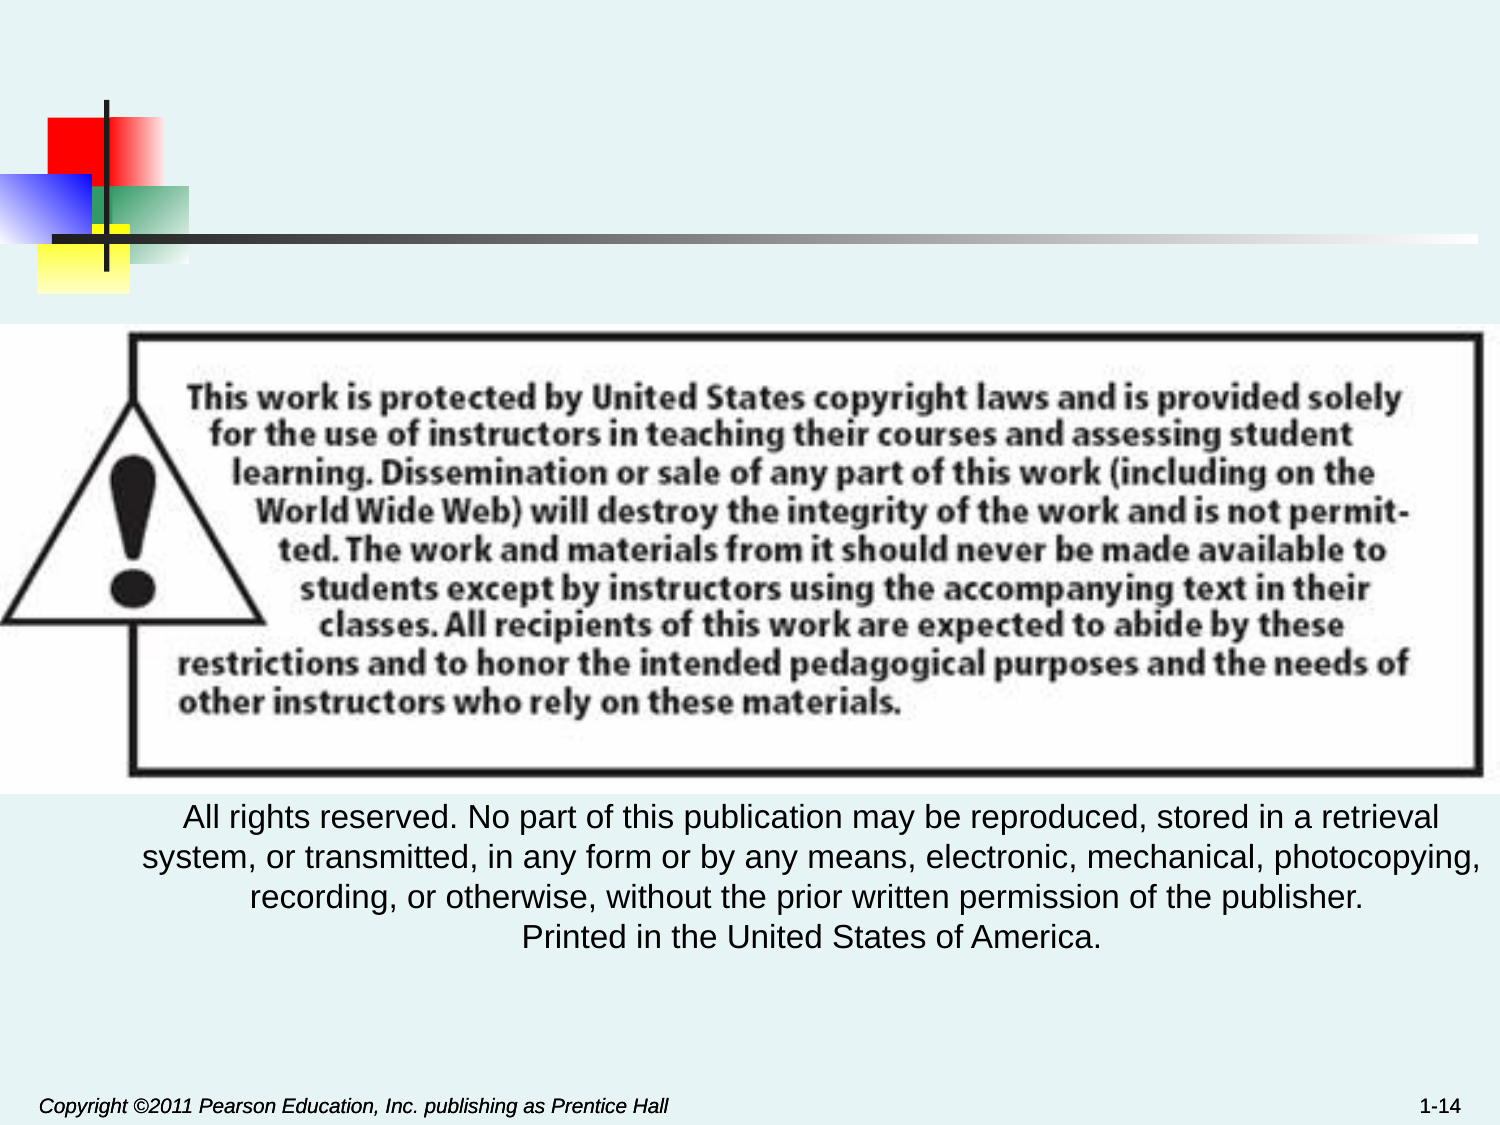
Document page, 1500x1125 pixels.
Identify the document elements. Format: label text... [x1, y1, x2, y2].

text_box Copyright ©2011 Pearson Education, Inc. publishing as Prentice Hall [24, 1071, 788, 1125]
text_box 1-14 [1125, 1071, 1475, 1125]
text_box All rights reserved. No part of this publication may be reproduced, stored in a retrieval system, or transmitted, in any form or by any means, electronic, mechanical, photocopying, recording, or otherwise, without the prior written permission of the publisher. Printed in the United States of America. [125, 801, 1500, 963]
picture [0, 324, 1500, 794]
